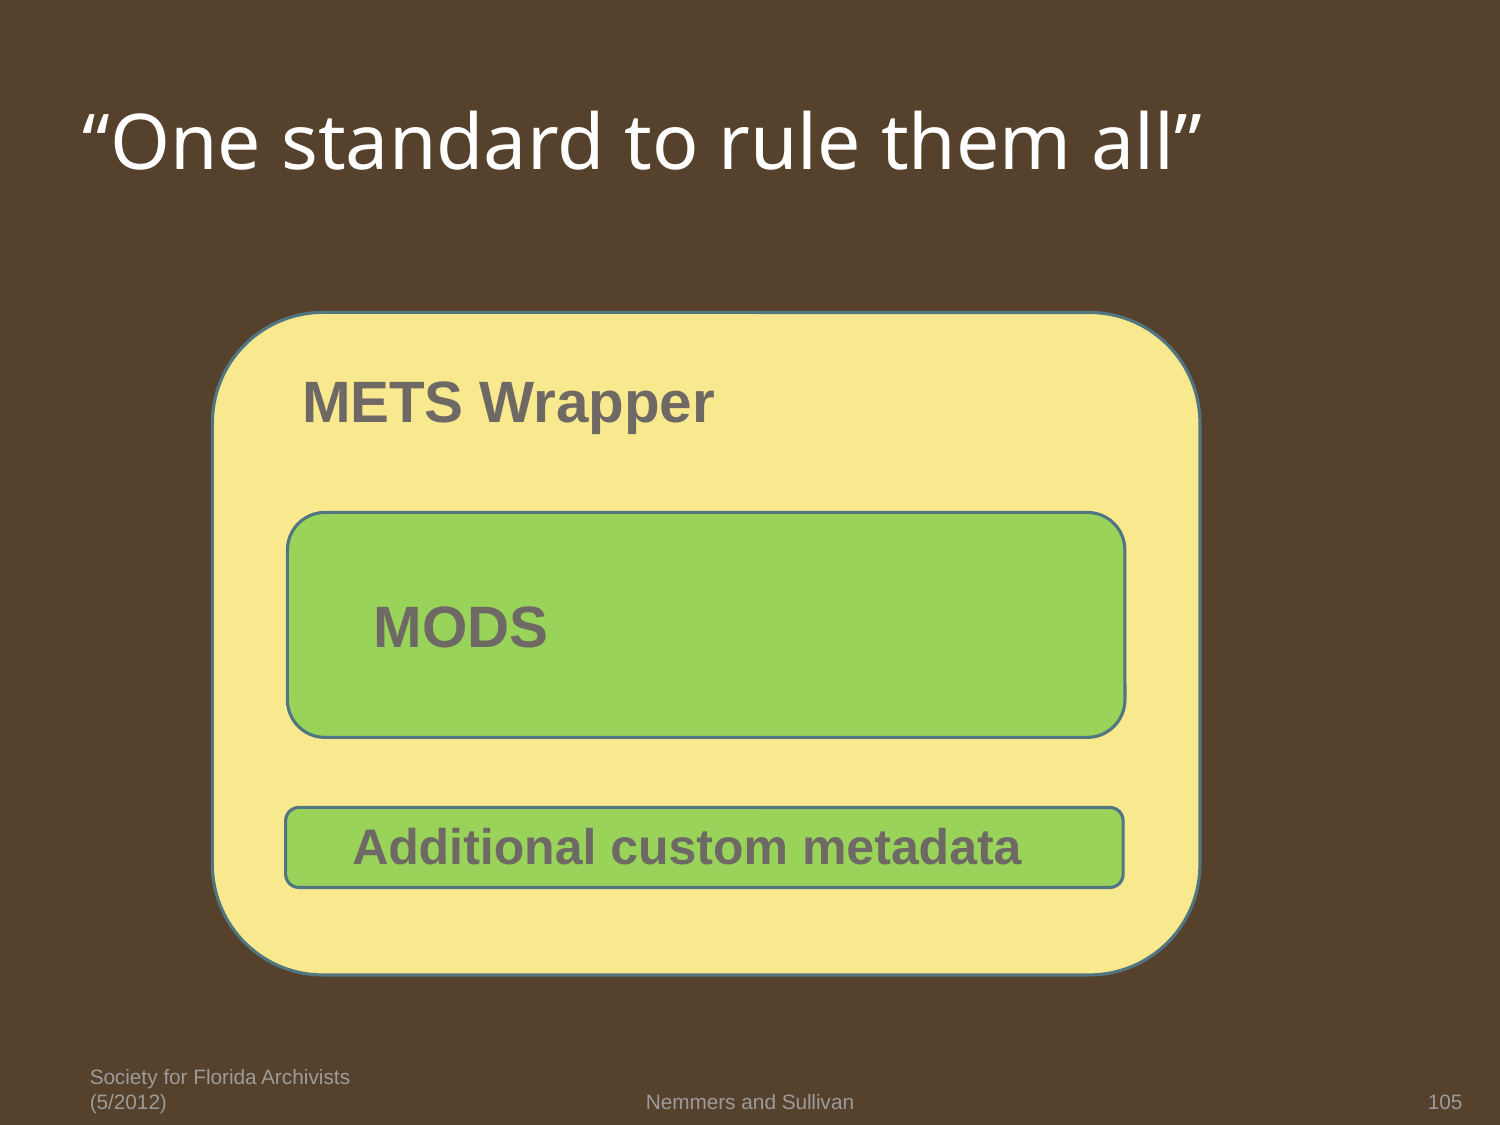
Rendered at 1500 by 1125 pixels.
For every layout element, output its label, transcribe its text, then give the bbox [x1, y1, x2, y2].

text_box [285, 510, 1127, 739]
title “One standard to rule them all” [75, 45, 1300, 233]
footer Nemmers and Sullivan [512, 1053, 988, 1114]
text_box [210, 310, 1202, 977]
text_box Additional custom metadata [337, 807, 1099, 883]
text_box METS Wrapper [287, 356, 813, 442]
slide_number Society for Florida Archivists (5/2012) [75, 1053, 425, 1114]
slide_number 105 [1337, 1053, 1463, 1114]
text_box MODS [358, 582, 997, 667]
text_box [284, 805, 1125, 890]
